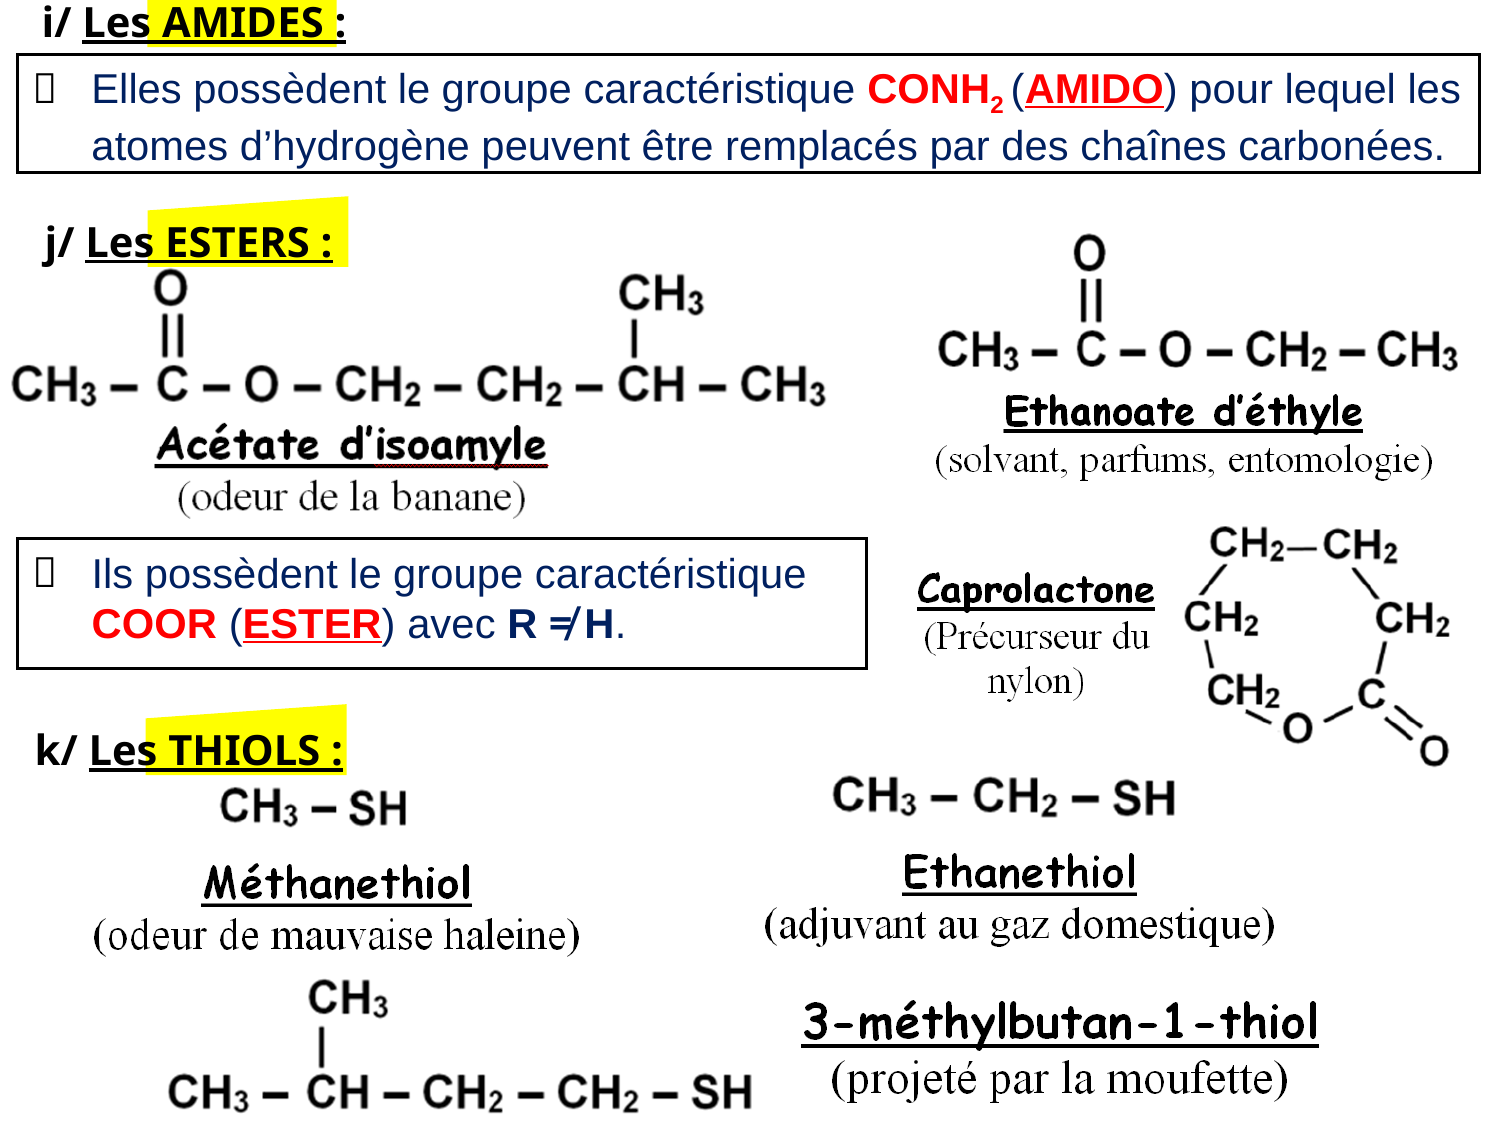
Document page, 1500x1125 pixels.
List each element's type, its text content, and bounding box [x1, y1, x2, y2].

text_box k/ Les THIOLS : [19, 716, 359, 781]
text_box Ils possèdent le groupe caractéristique COOR (ESTER) avec R ≠ H. [76, 539, 845, 655]
text_box i/ Les AMIDES : [26, 0, 362, 53]
text_box j/ Les ESTERS : [29, 208, 348, 265]
picture [159, 975, 1329, 1117]
text_box [149, 702, 349, 716]
picture [926, 219, 1465, 487]
text_box [151, 194, 351, 265]
picture [0, 266, 840, 523]
text_box Elles possèdent le groupe caractéristique CONH2 (AMIDO) pour lequel les atomes d’hydrogène peuvent être remplacés par des chaînes carbonées. [76, 54, 1500, 177]
text_box  [17, 54, 76, 173]
picture [88, 784, 585, 964]
text_box  [17, 538, 867, 669]
picture [749, 514, 1461, 953]
